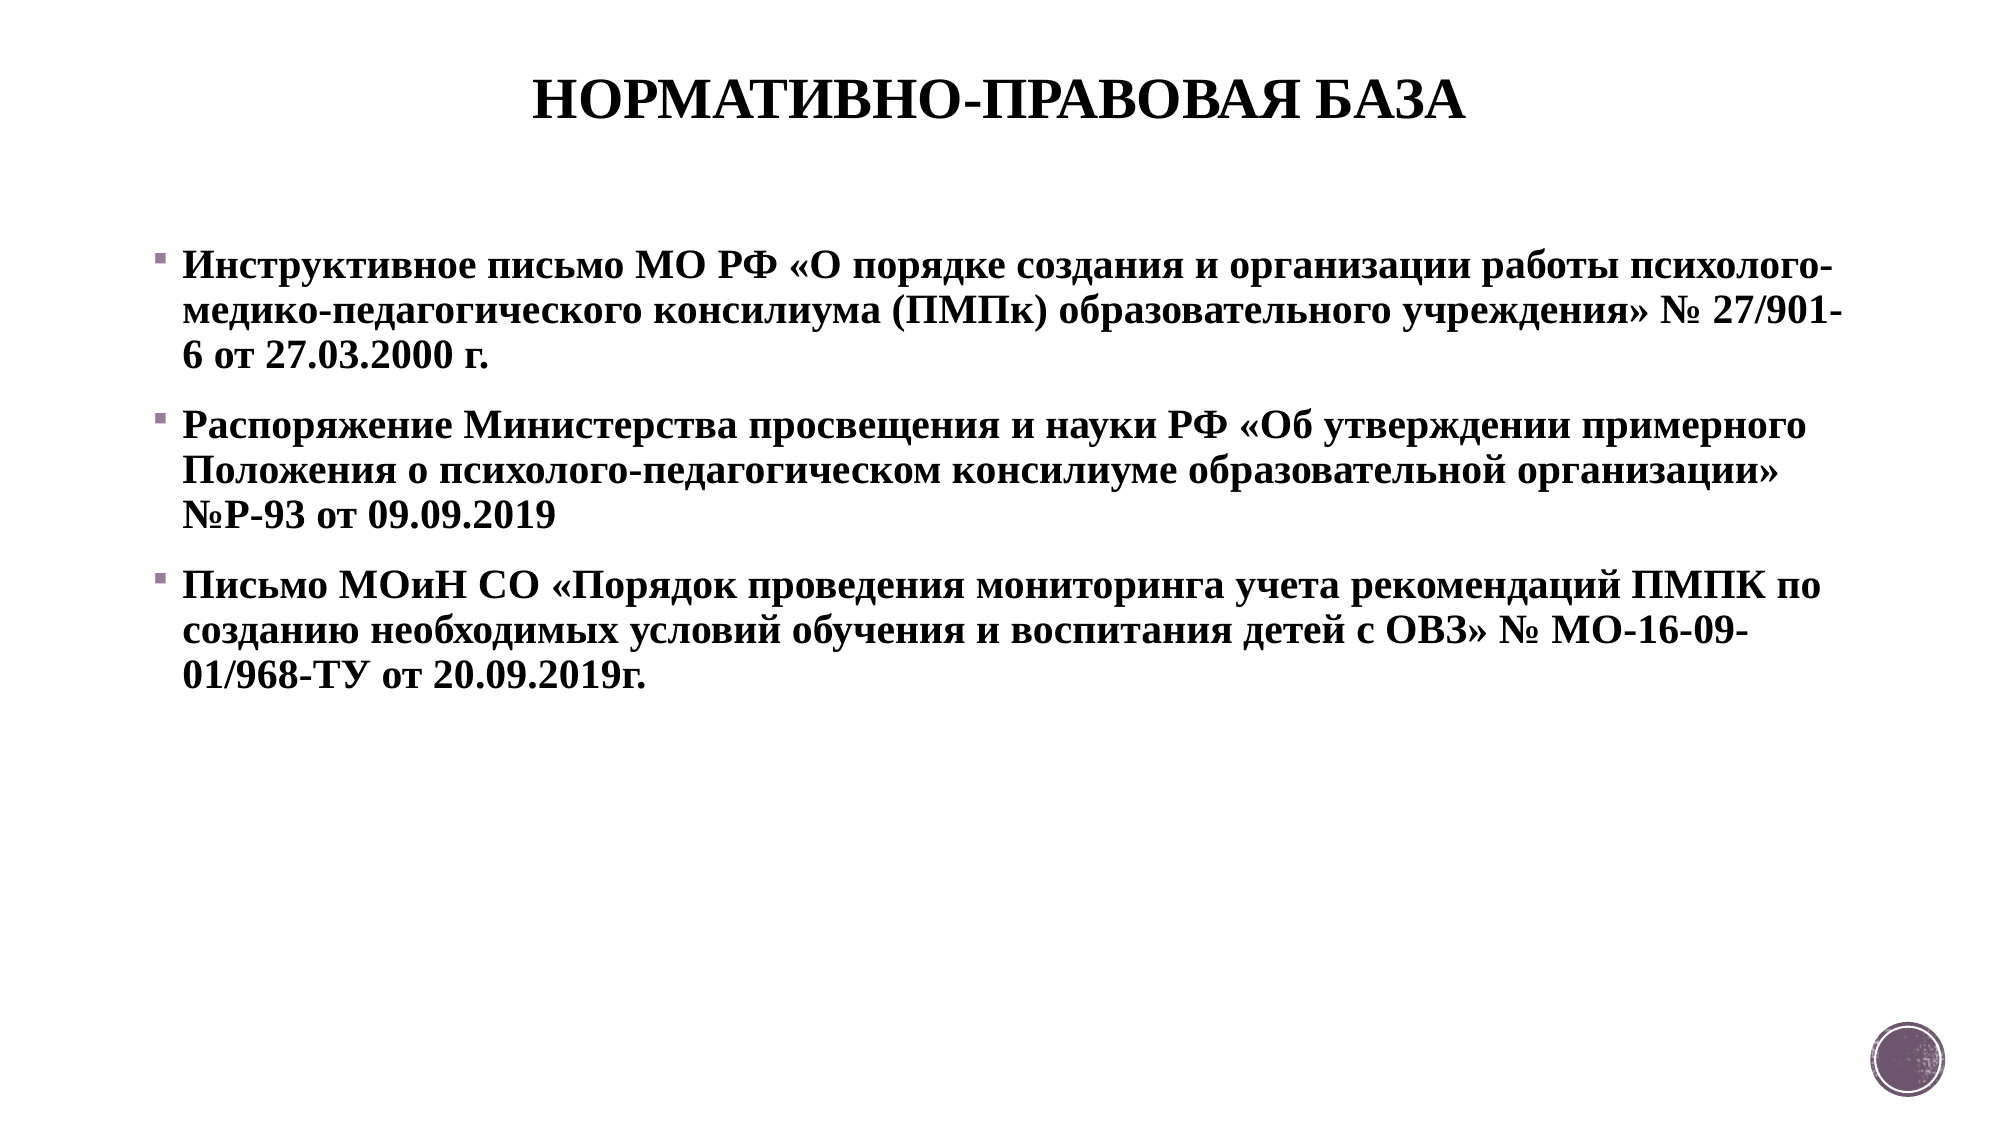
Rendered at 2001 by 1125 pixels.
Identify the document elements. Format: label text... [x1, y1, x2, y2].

title НОРМАТИВНО-ПРАВОВАЯ БАЗА [137, 59, 1863, 210]
list Инструктивное письмо МО РФ «О порядке создания и организации работы психолого-медико-педагогического консилиума (ПМПк) образовательного учреждения» № 27/901-6 от 27.03.2000 г. Распоряжение Министерства просвещения и науки РФ «Об утверждении примерного Положения о психолого-педагогическом консилиуме образовательной организации» №Р-93 от 09.09.2019 Письмо МОиН СО «Порядок проведения мониторинга учета рекомендаций ПМПК по созданию необходимых условий обучения и воспитания детей с ОВЗ» № МО-16-09-01/968-ТУ от 20.09.2019г. [137, 235, 1863, 1014]
